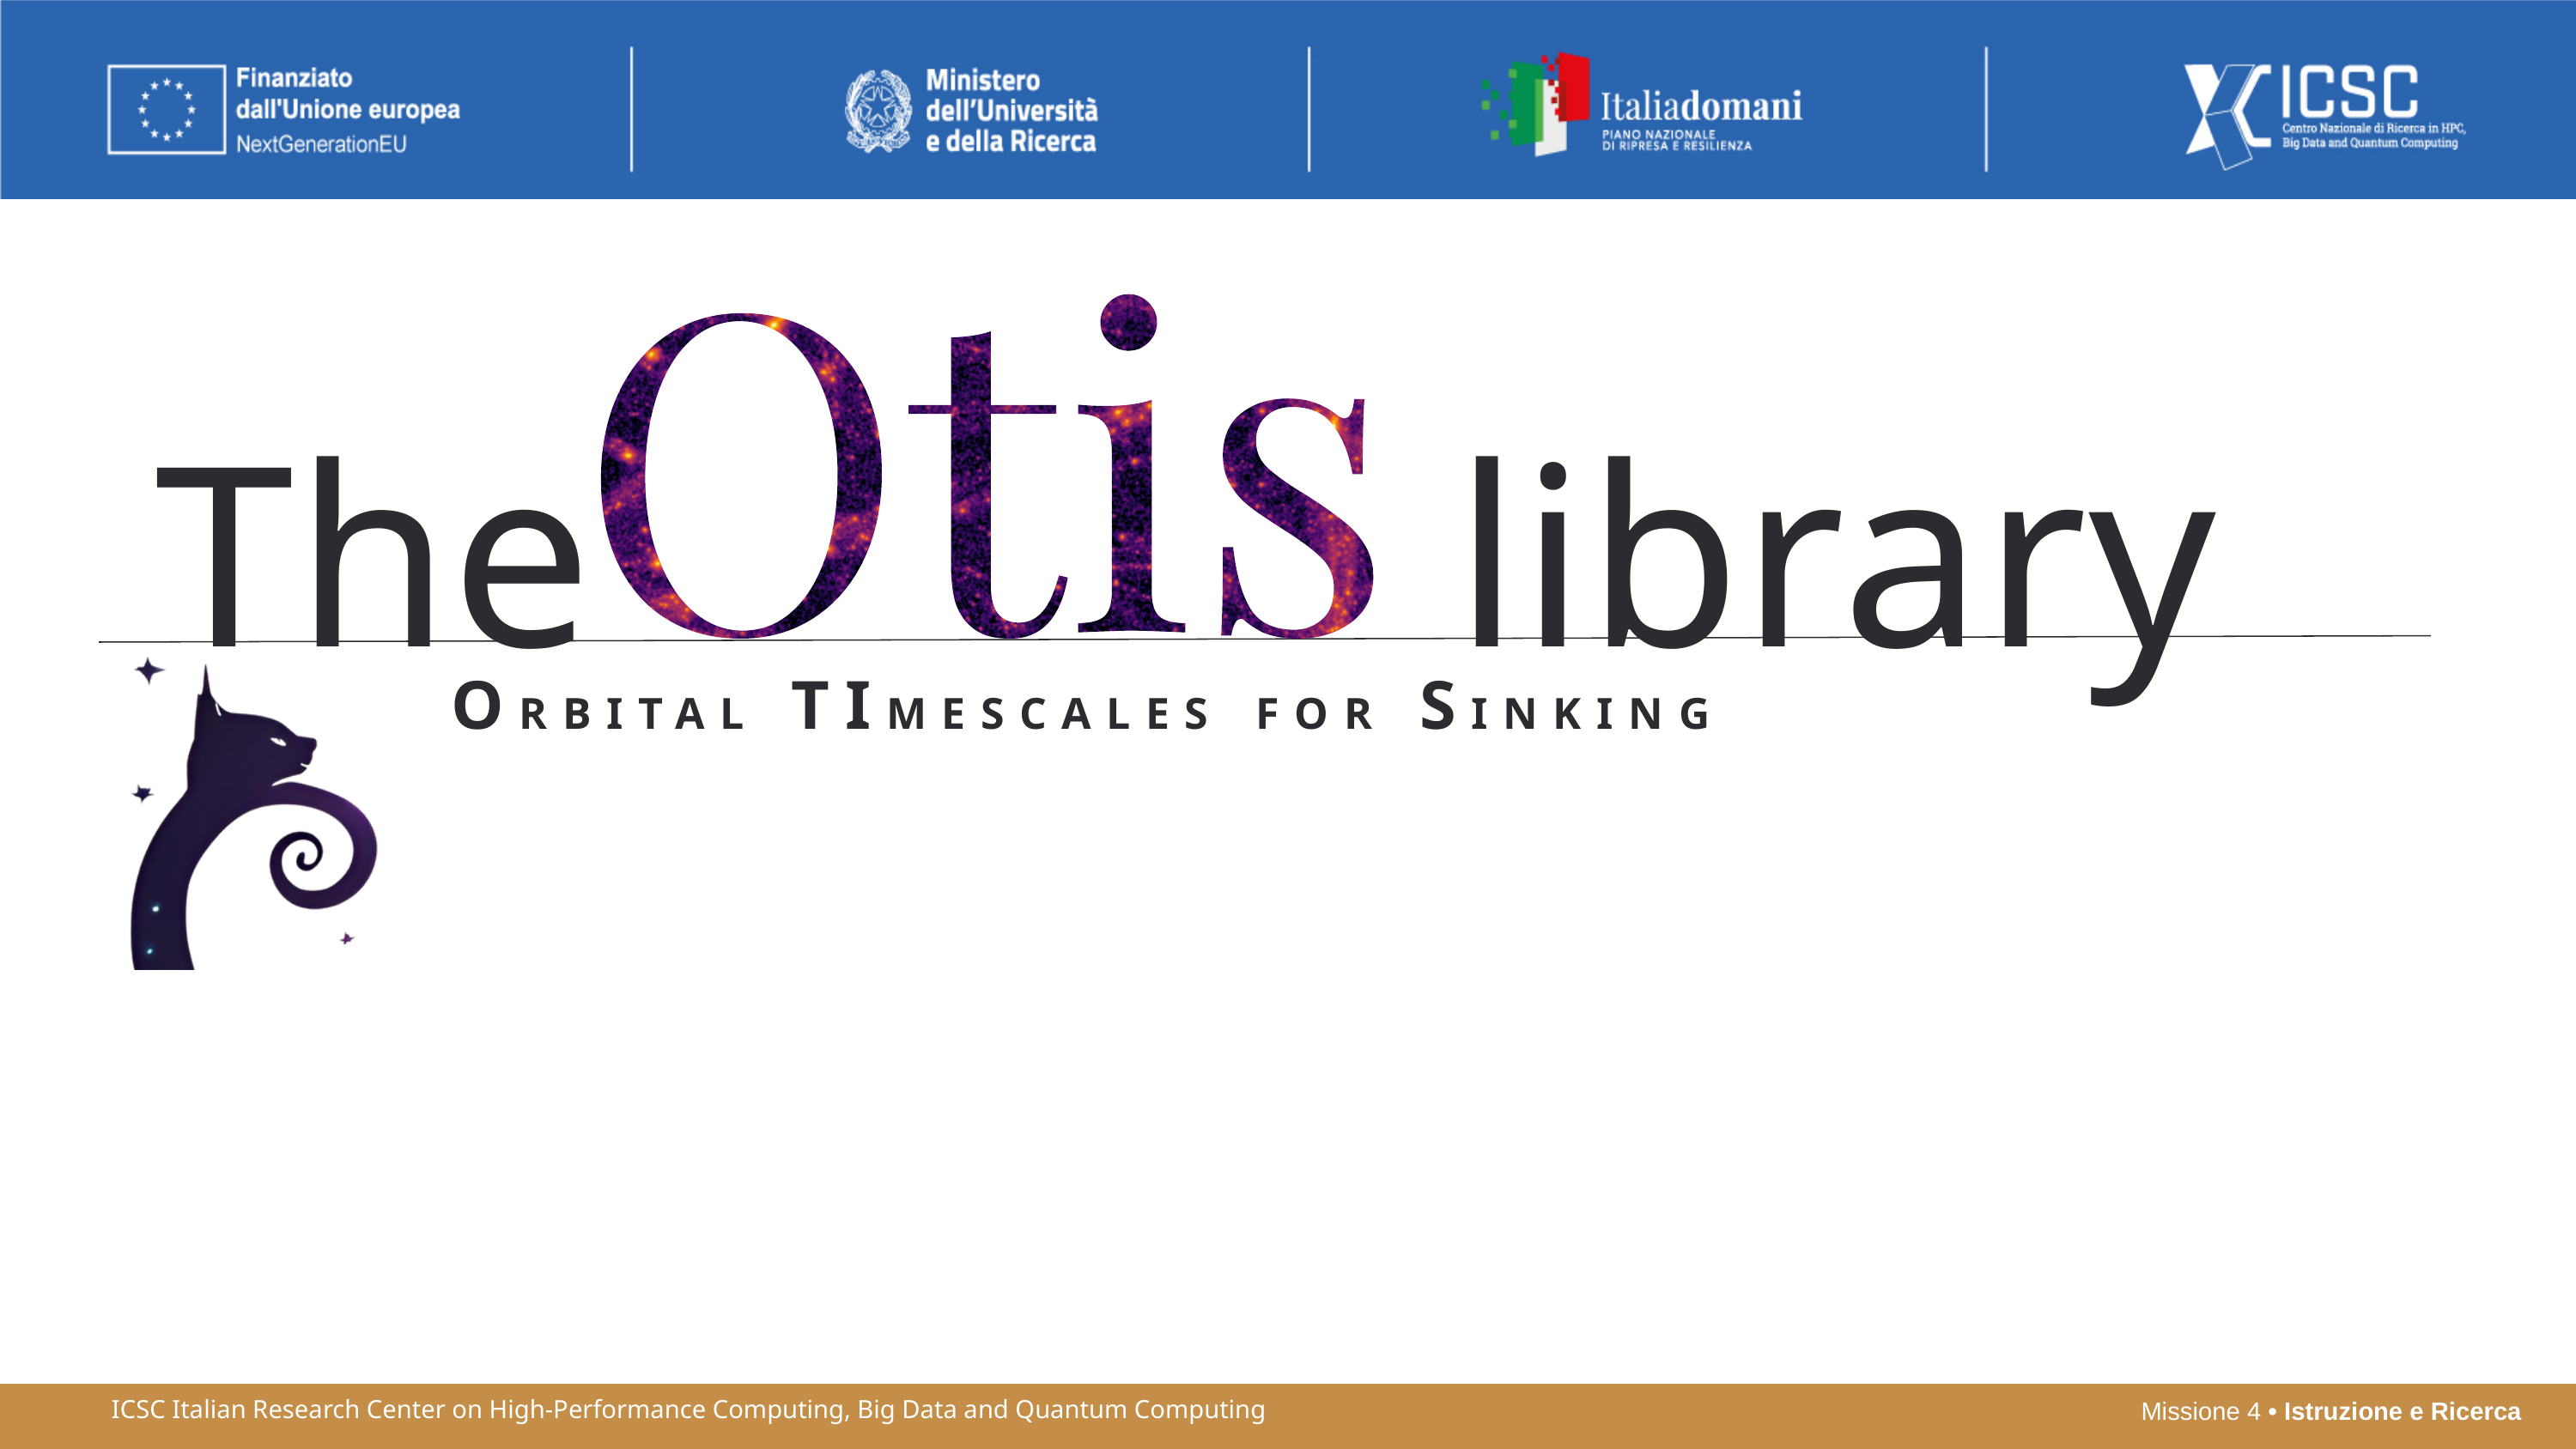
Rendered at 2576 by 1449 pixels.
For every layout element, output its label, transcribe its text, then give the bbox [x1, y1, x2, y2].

picture [0, 0, 2576, 199]
text_box ORBITAL TIMESCALES FOR SINKING [447, 649, 2576, 743]
text_box [118, 641, 447, 970]
text_box The library [155, 434, 2466, 707]
picture [600, 294, 1374, 640]
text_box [0, 1383, 2576, 1449]
